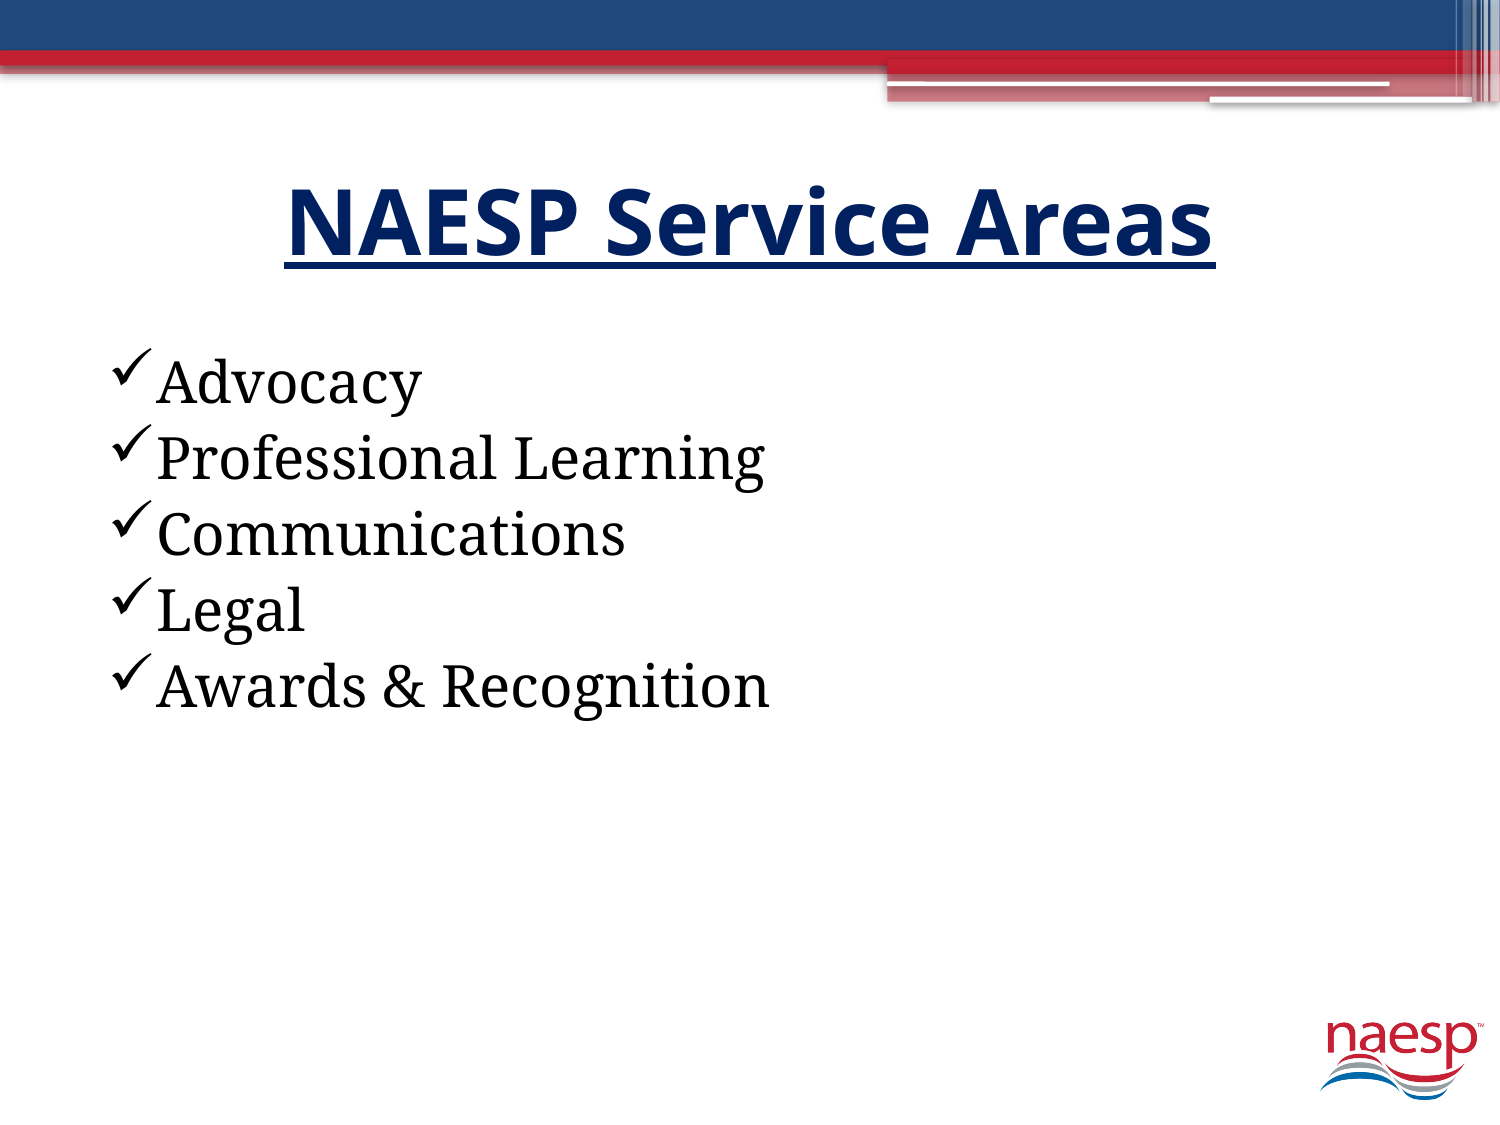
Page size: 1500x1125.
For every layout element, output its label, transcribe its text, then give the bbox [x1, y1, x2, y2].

list Advocacy Professional Learning Communications Legal Awards & Recognition [75, 337, 1425, 1079]
picture [1320, 1021, 1485, 1101]
title NAESP Service Areas [75, 125, 1425, 313]
